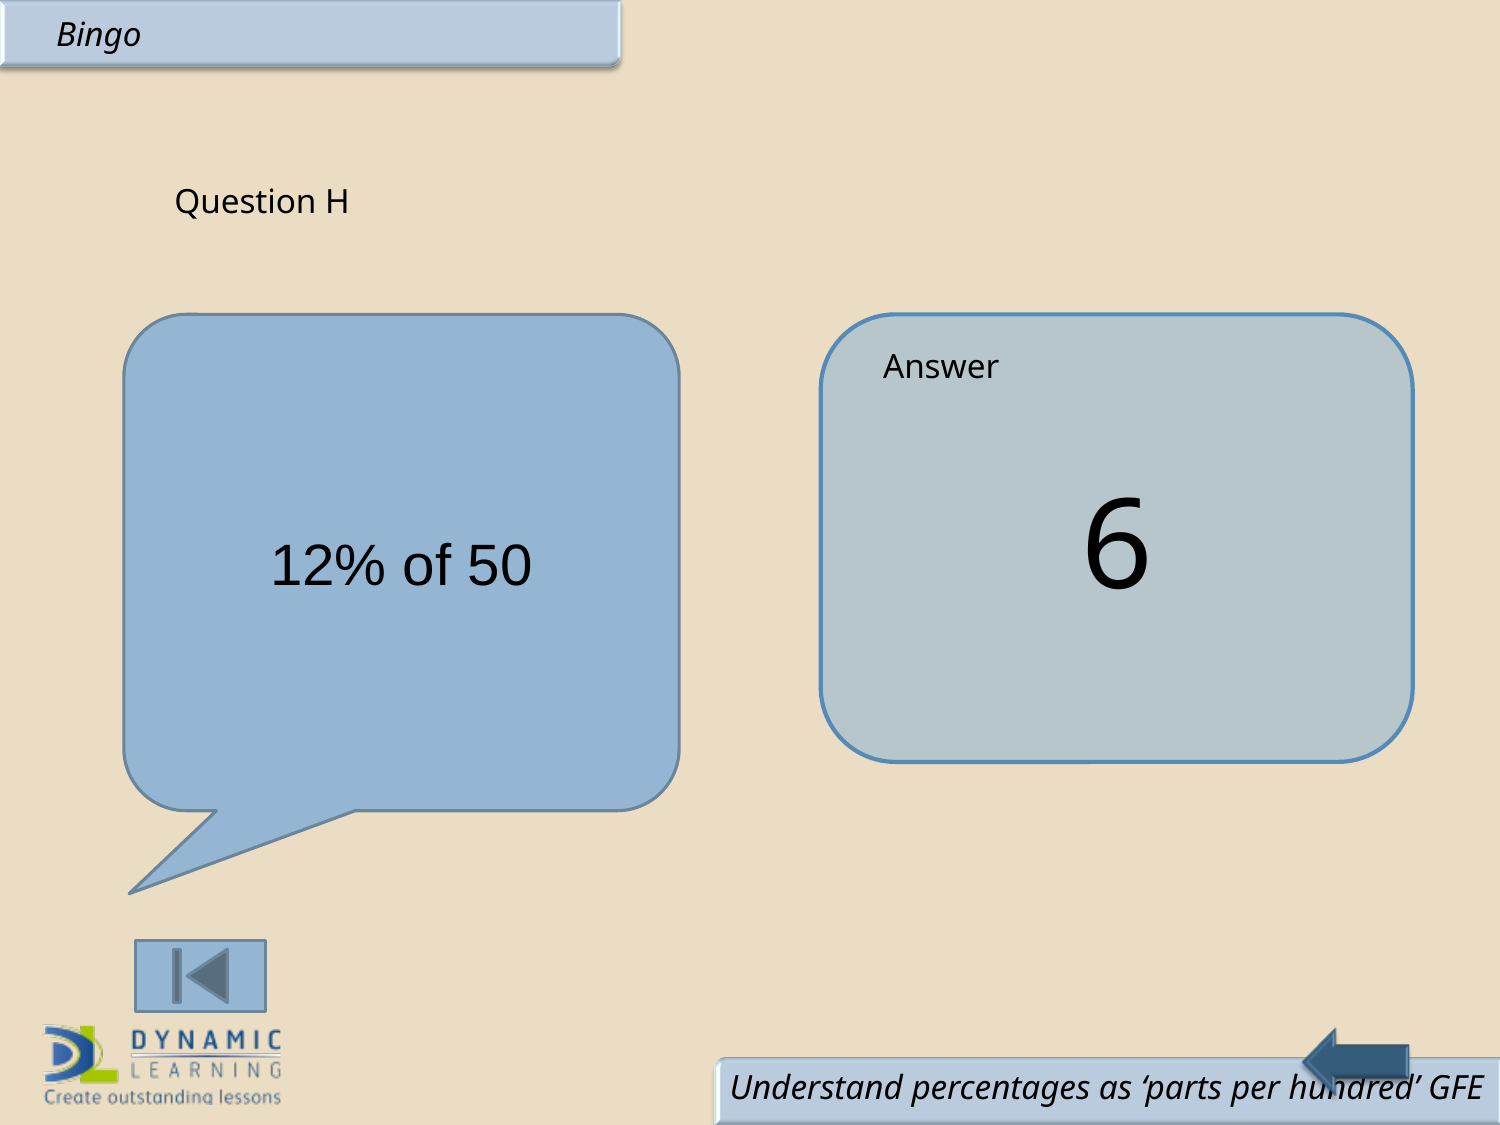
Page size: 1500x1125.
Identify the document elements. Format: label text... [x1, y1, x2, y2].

picture [706, 1022, 1500, 1125]
text_box [135, 940, 266, 1012]
list Question H [159, 172, 719, 274]
text_box Bingo [41, 0, 609, 67]
text_box 12% of 50 [123, 314, 680, 894]
text_box 6 [820, 314, 1413, 762]
text_box Answer [868, 337, 1022, 398]
picture [0, 0, 629, 79]
